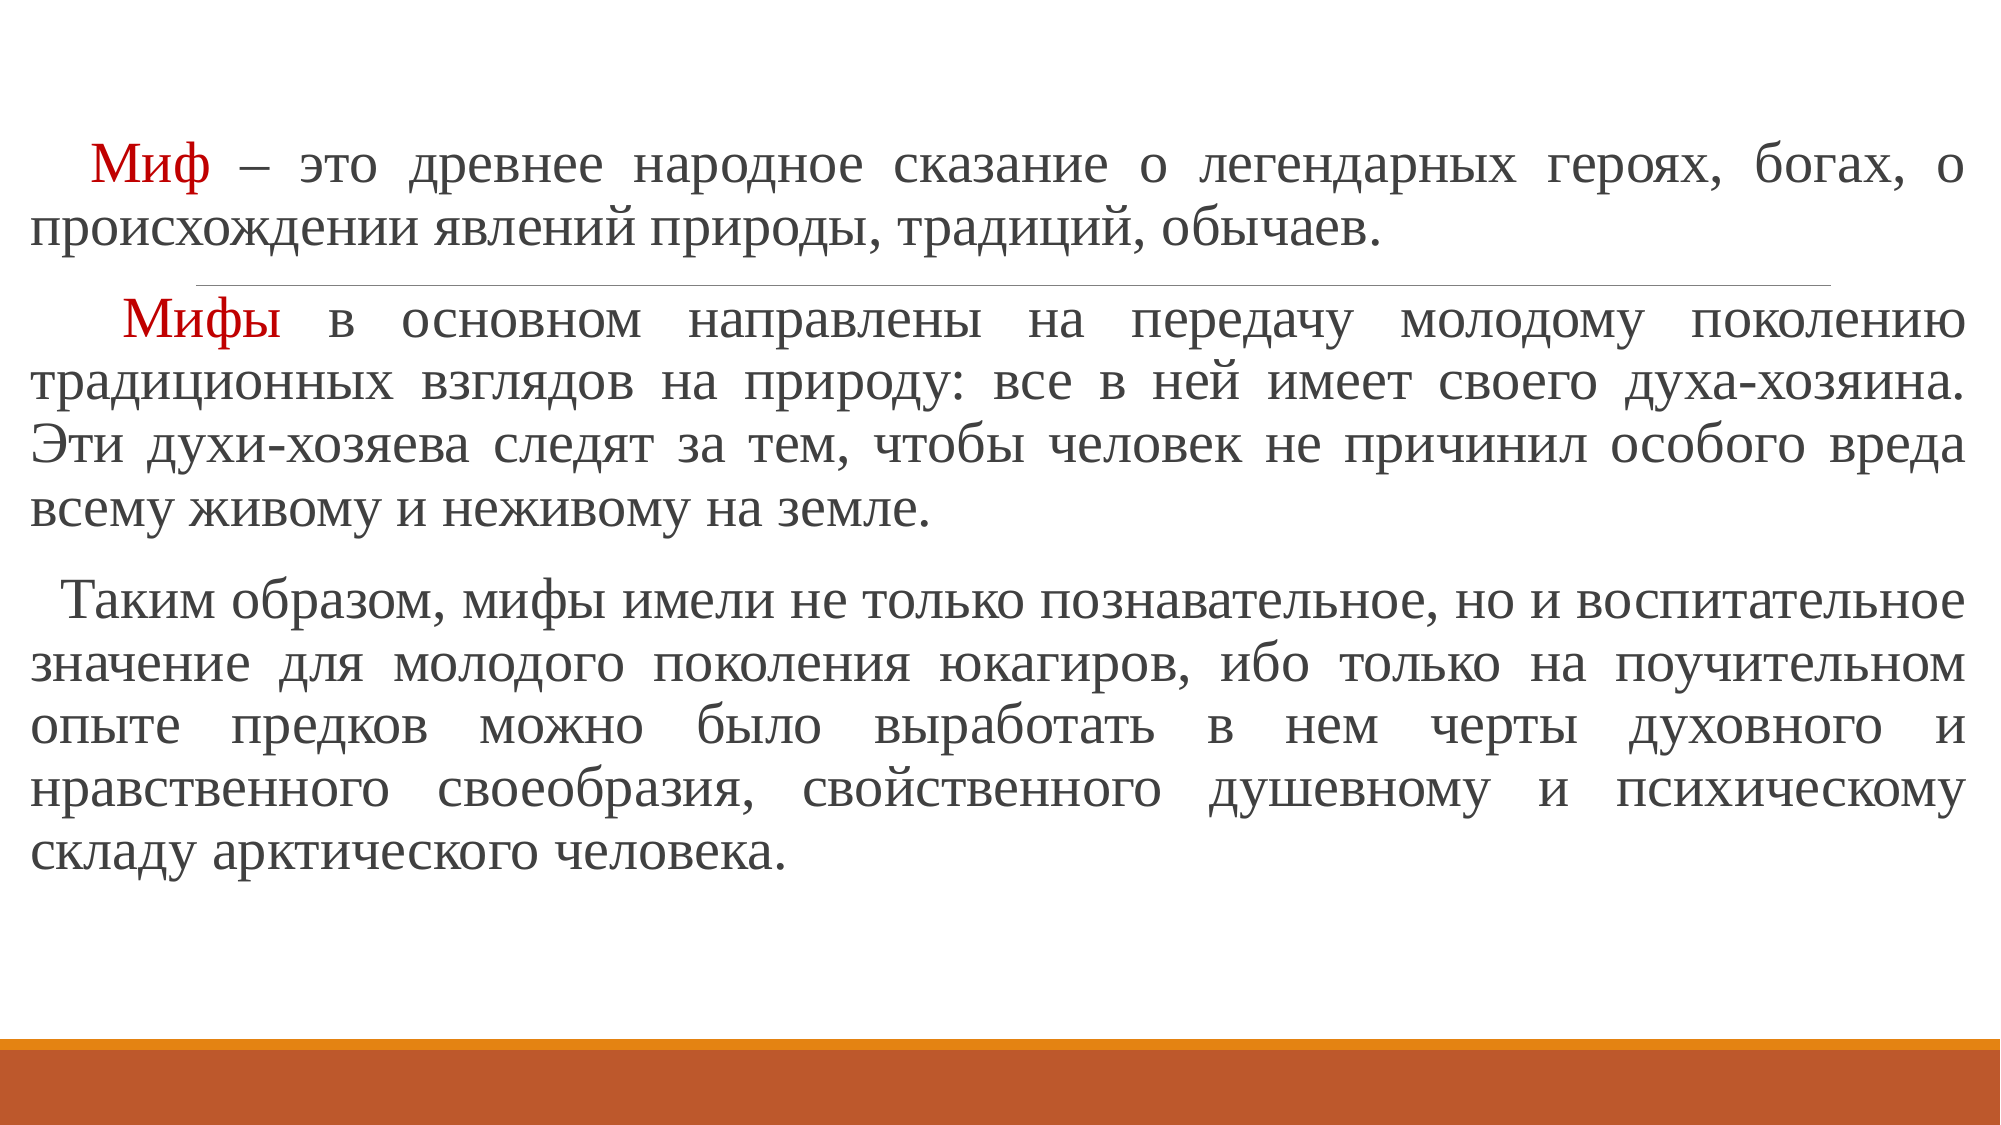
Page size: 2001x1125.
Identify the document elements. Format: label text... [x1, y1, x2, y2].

list Миф – это древнее народное сказание о легендарных героях, богах, о происхождении явлений природы, традиций, обычаев. Мифы в основном направлены на передачу молодому поколению традиционных взглядов на природу: все в ней имеет своего духа-хозяина. Эти духи-хозяева следят за тем, чтобы человек не причинил особого вреда всему живому и неживому на земле. Таким образом, мифы имели не только познавательное, но и воспитательное значение для молодого поколения юкагиров, ибо только на поучительном опыте предков можно было выработать в нем черты духовного и нравственного своеобразия, свойственного душевному и психическому складу арктического человека. [30, 50, 1968, 1095]
